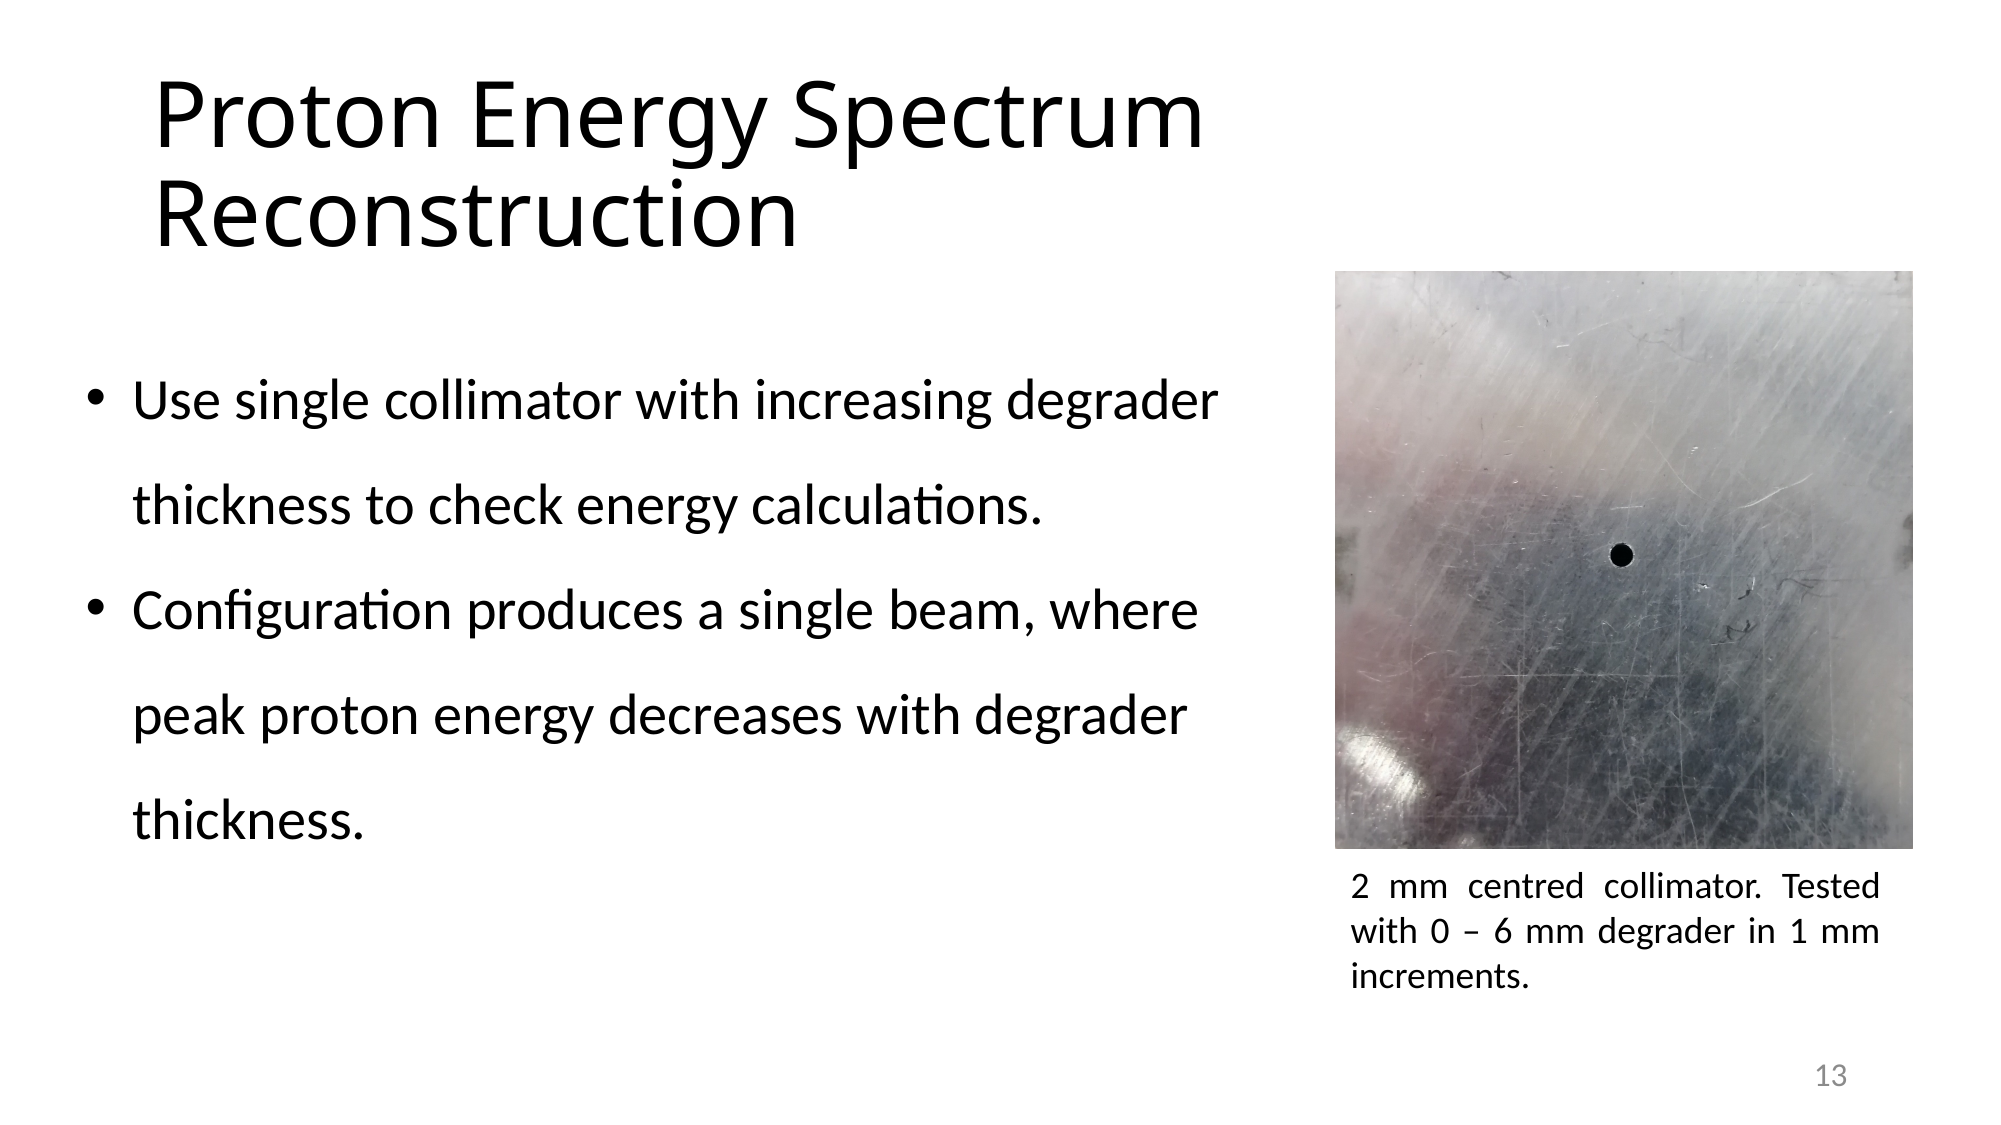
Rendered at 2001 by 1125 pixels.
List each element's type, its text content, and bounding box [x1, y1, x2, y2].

picture [1335, 271, 1913, 849]
text_box Use single collimator with increasing degrader thickness to check energy calculations. Configuration produces a single beam, where peak proton energy decreases with degrader thickness. [70, 319, 1308, 859]
title Proton Energy Spectrum Reconstruction [137, 58, 1863, 277]
slide_number 13 [1412, 1042, 1863, 1103]
text_box 2 mm centred collimator. Tested with 0 – 6 mm degrader in 1 mm increments. [1335, 853, 1896, 1003]
